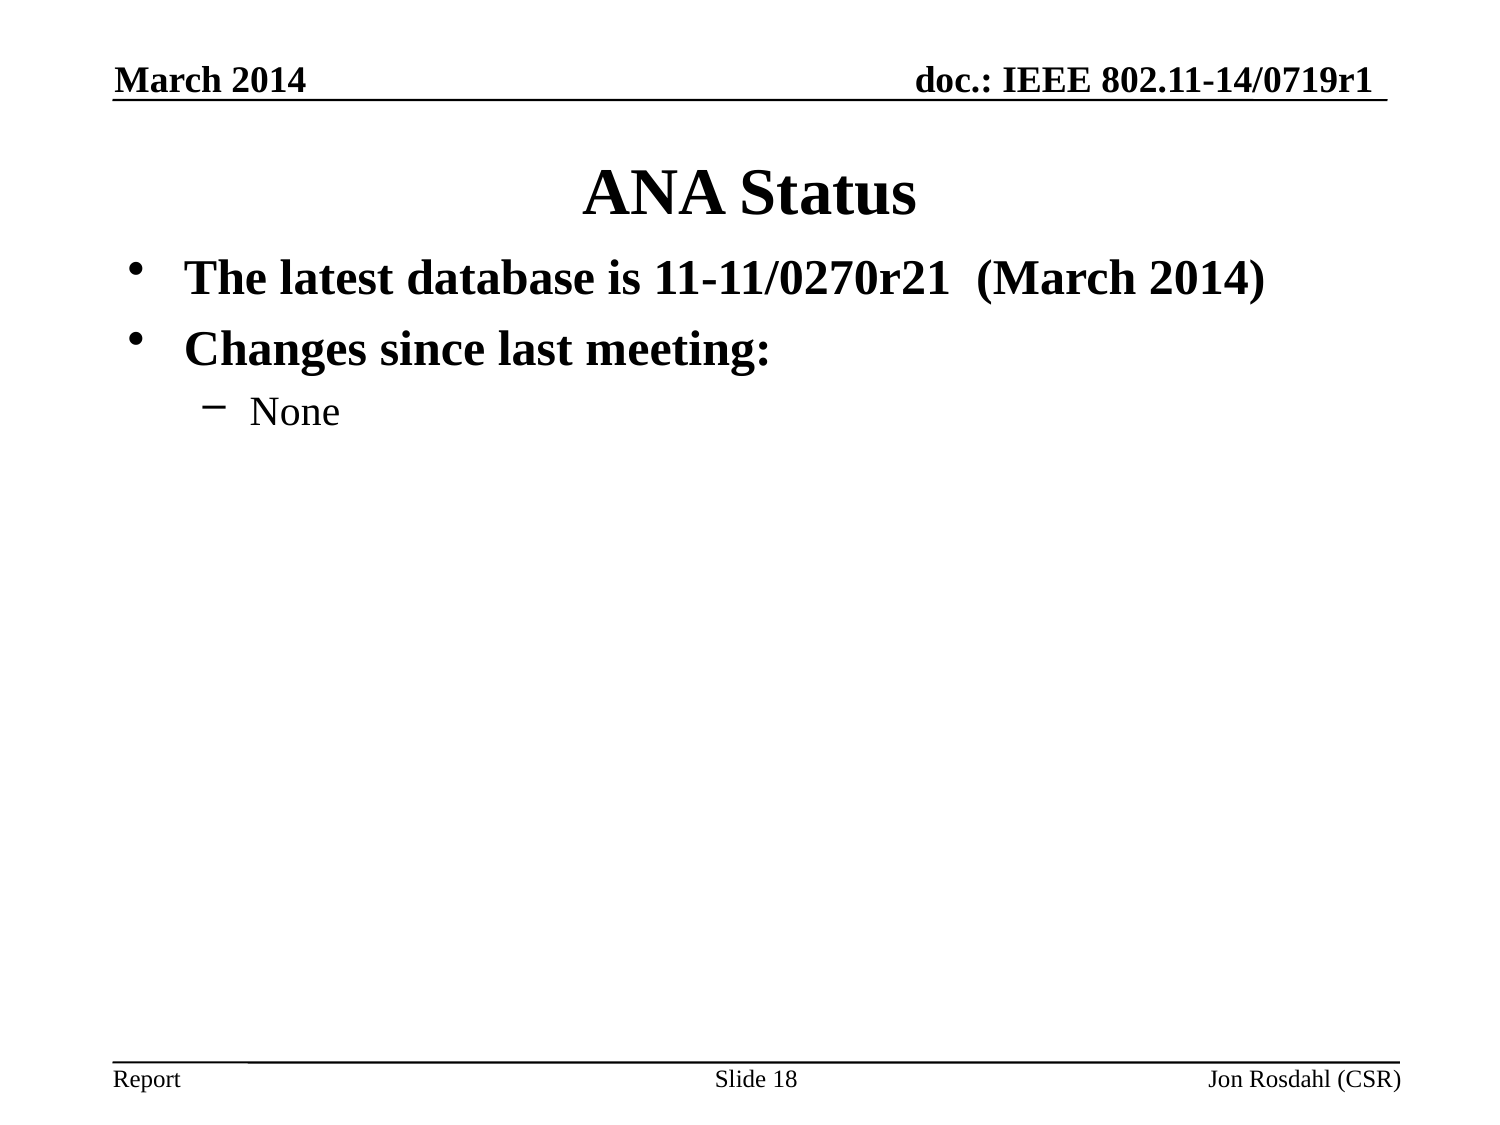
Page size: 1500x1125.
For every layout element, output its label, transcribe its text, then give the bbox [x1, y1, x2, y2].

list The latest database is 11-11/0270r21 (March 2014) Changes since last meeting: None [112, 237, 1388, 1038]
footer Jon Rosdahl (CSR) [1187, 1062, 1402, 1094]
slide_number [114, 54, 374, 101]
title ANA Status [112, 112, 1388, 237]
slide_number Slide 18 [712, 1061, 800, 1093]
